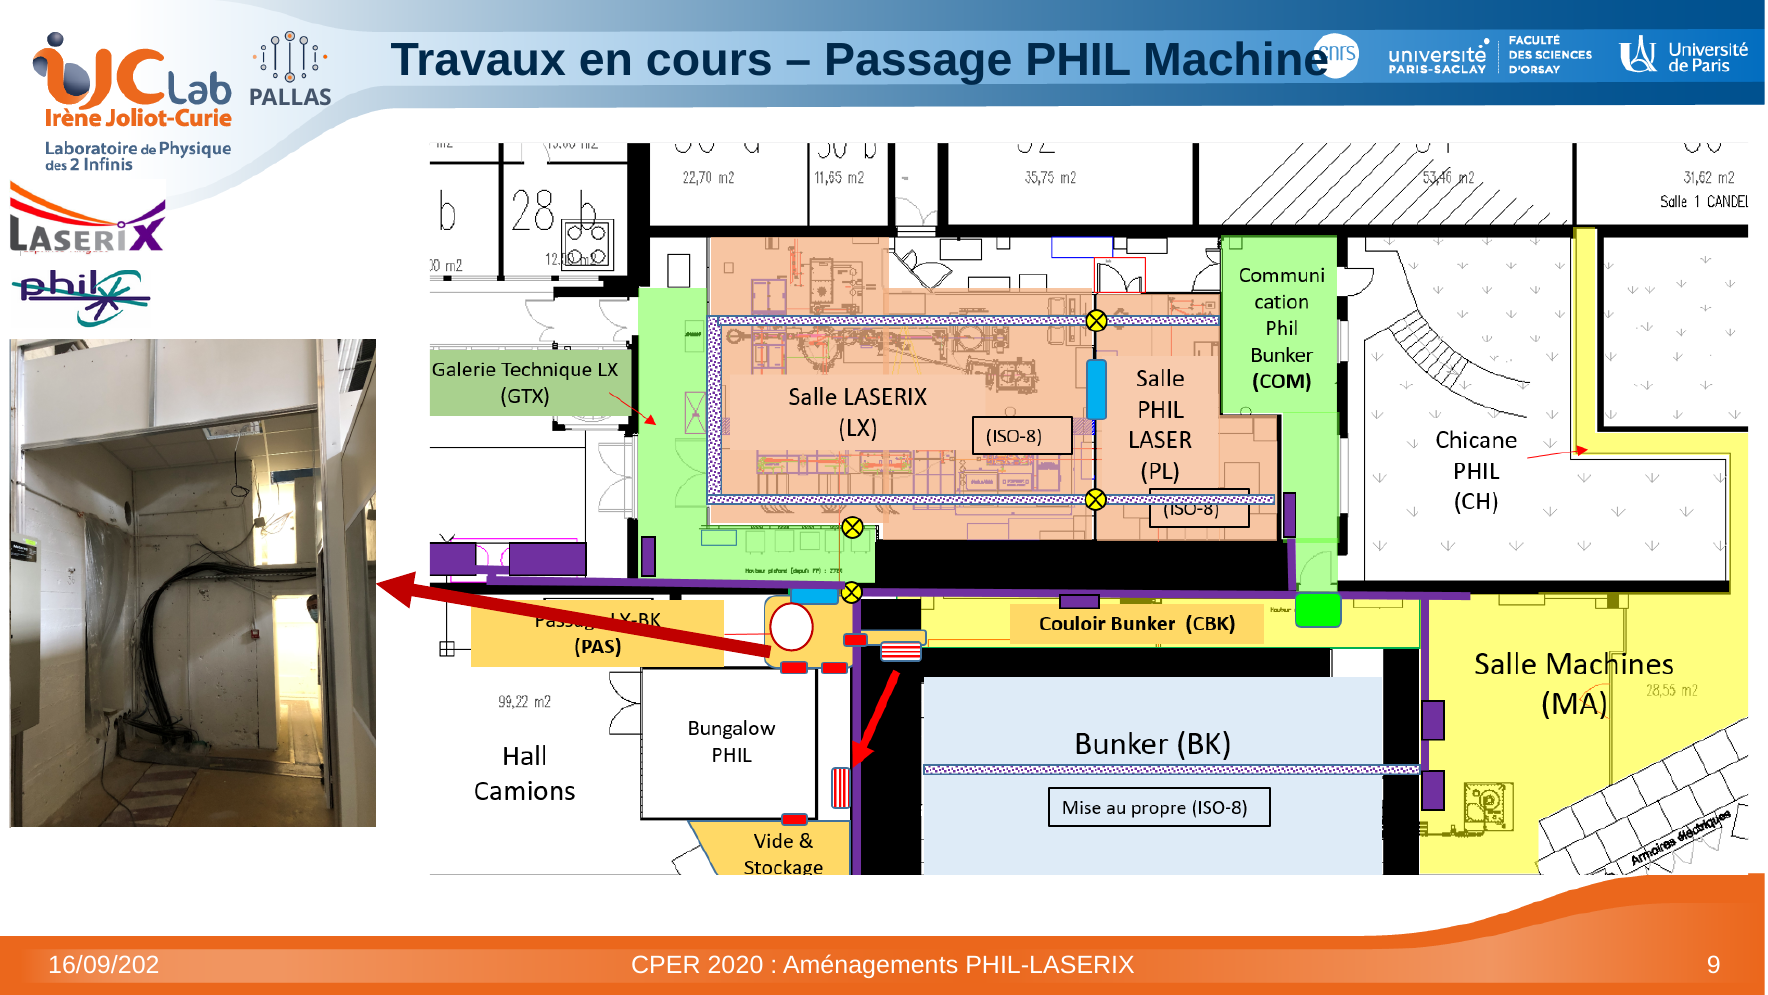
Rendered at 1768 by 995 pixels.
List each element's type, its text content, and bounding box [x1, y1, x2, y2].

title Travaux en cours – Passage PHIL Machine [375, 24, 1368, 96]
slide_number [33, 937, 429, 991]
picture [0, 0, 1765, 995]
footer CPER 2020 : Aménagements PHIL-LASERIX [481, 937, 1286, 991]
slide_number 9 [1338, 937, 1736, 991]
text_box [9, 179, 166, 328]
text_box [437, 583, 771, 652]
